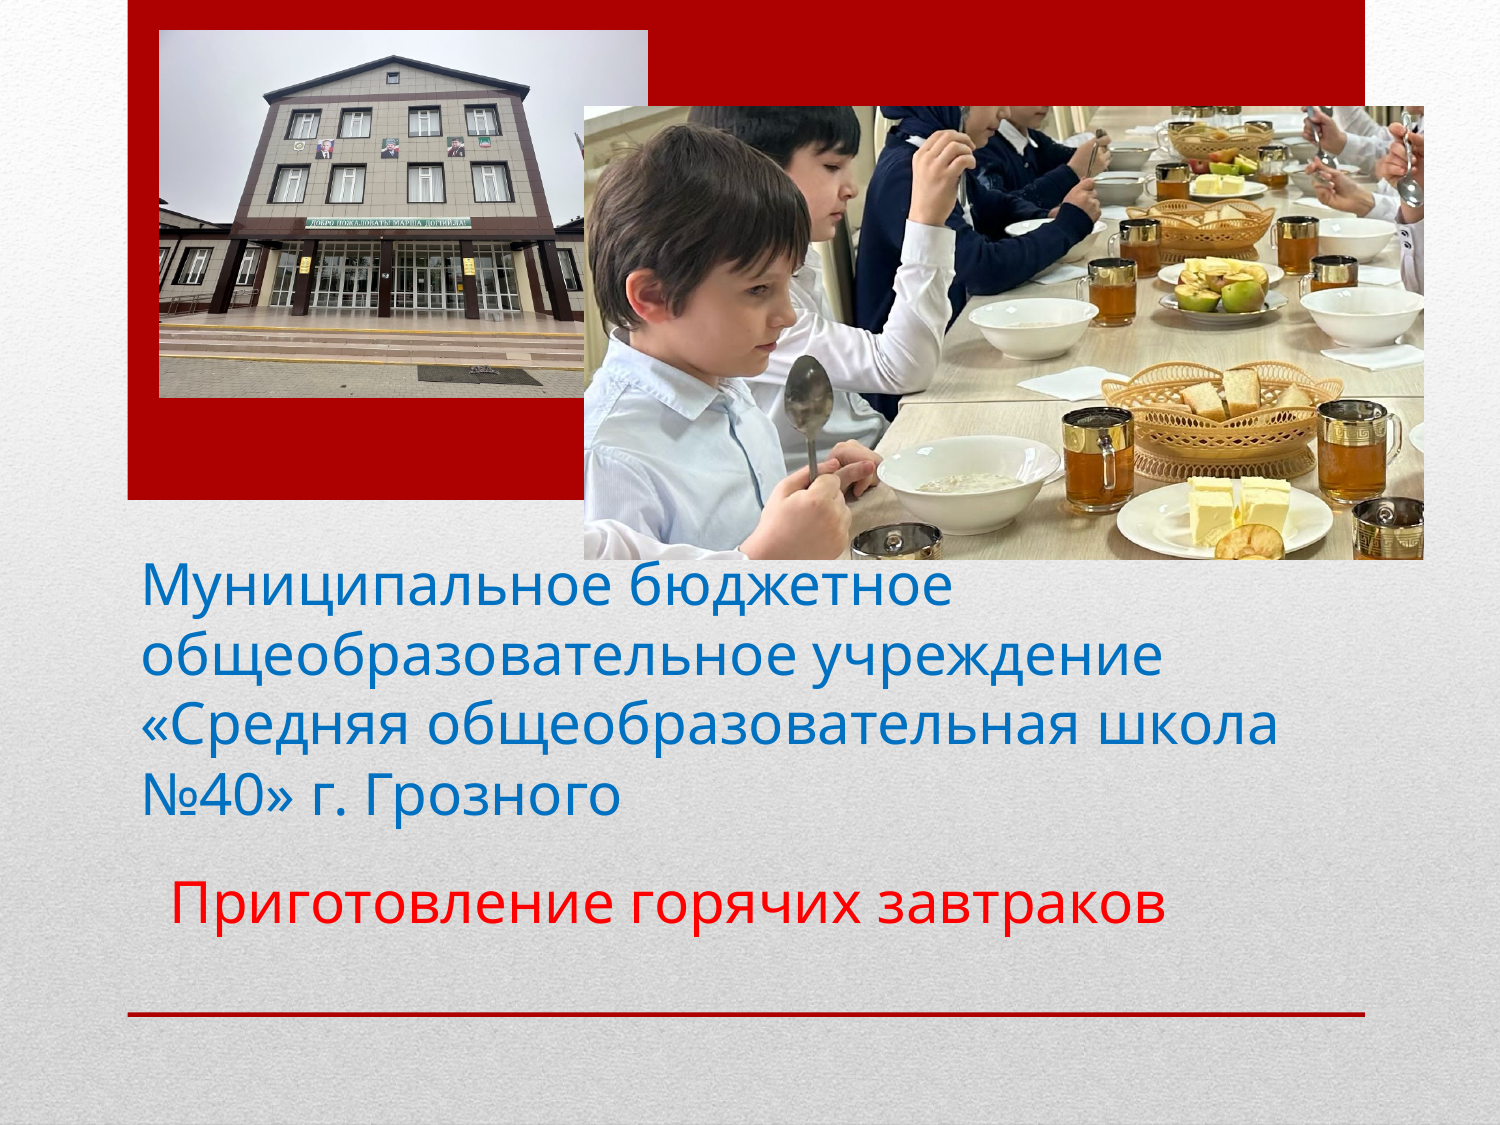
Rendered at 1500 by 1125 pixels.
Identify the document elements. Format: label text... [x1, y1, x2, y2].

subtitle Приготовление горячих завтраков [154, 857, 1293, 988]
picture [158, 30, 1425, 561]
title Муниципальное бюджетное общеобразовательное учреждение «Средняя общеобразовательная школа №40» г. Грозного [125, 597, 1363, 835]
